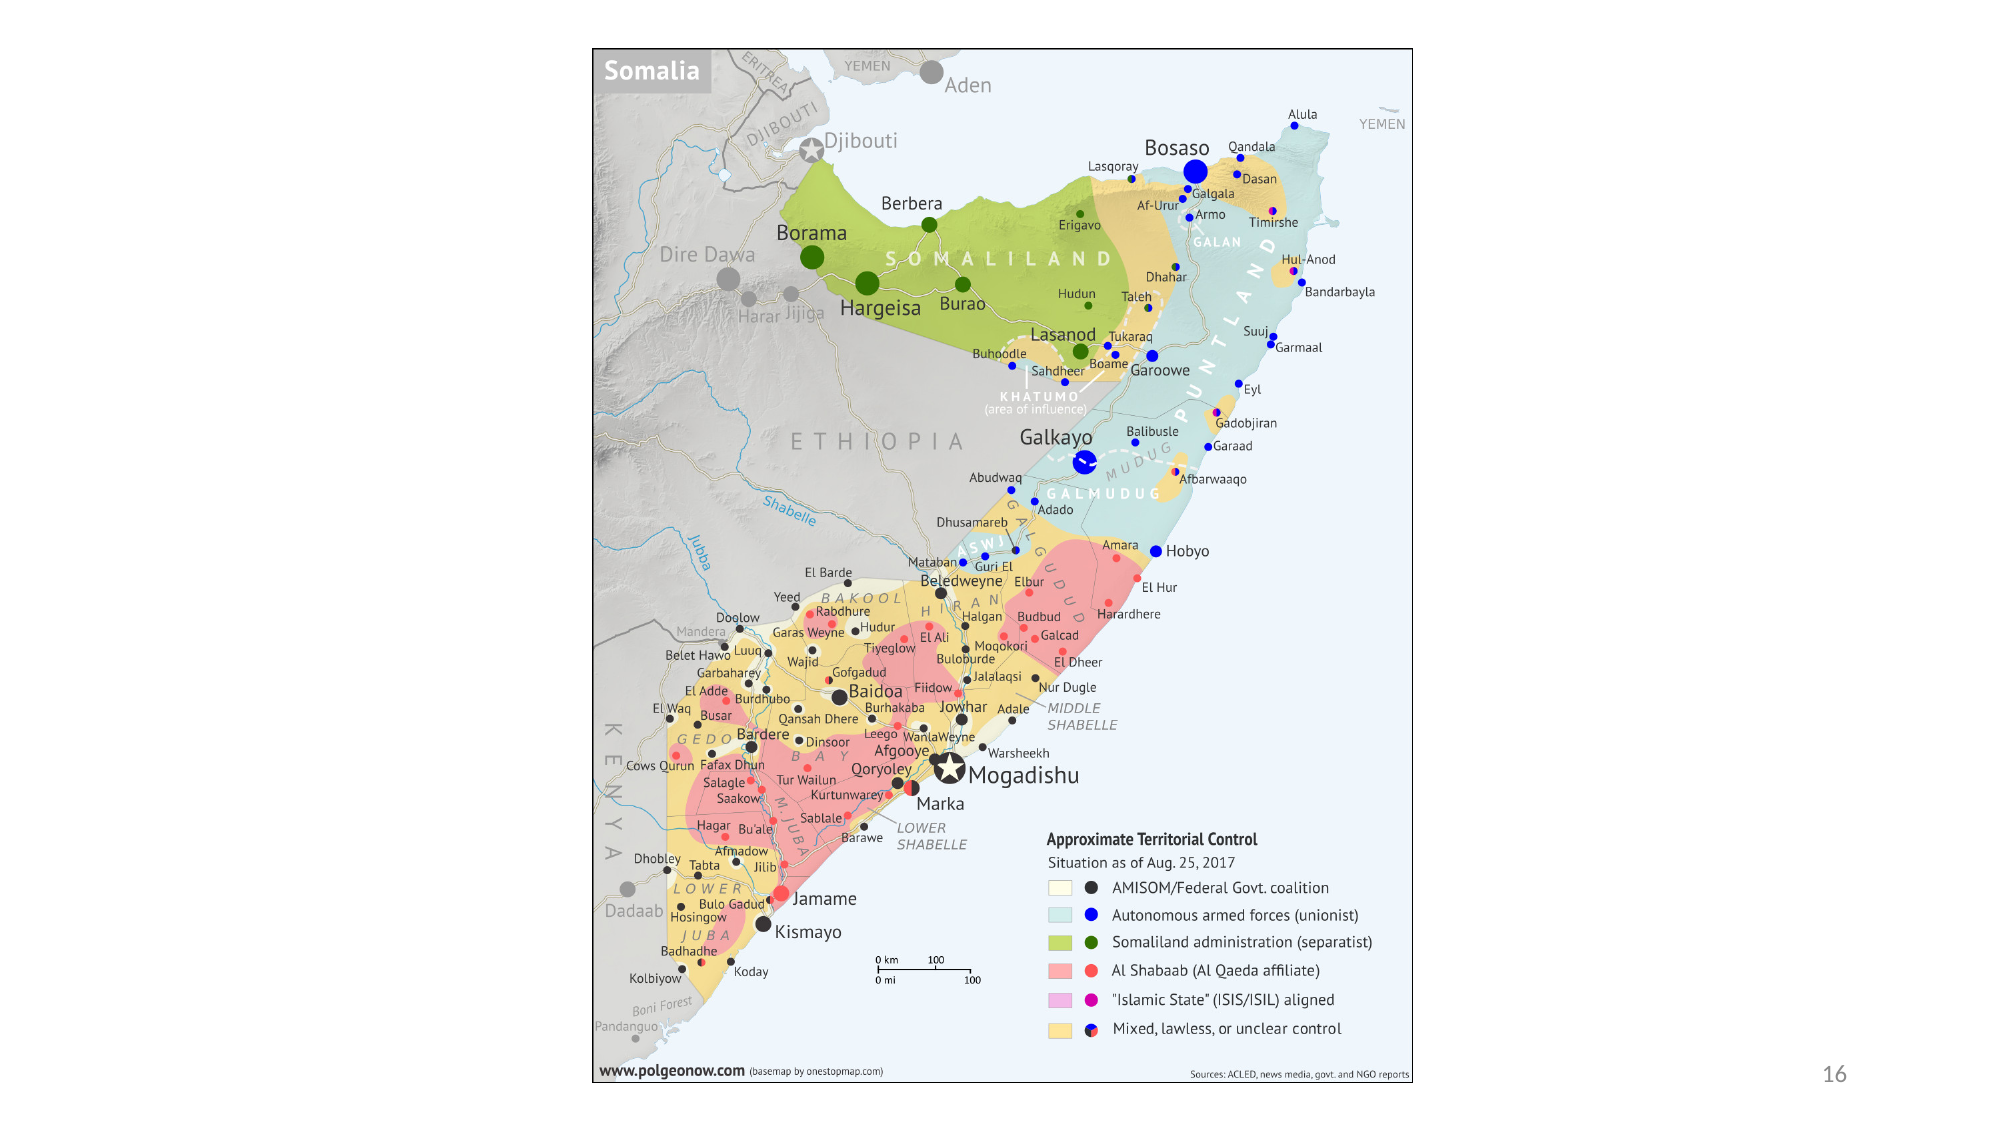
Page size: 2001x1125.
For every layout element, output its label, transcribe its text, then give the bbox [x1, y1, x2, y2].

slide_number 16 [1412, 1042, 1863, 1103]
picture [592, 48, 1413, 1083]
